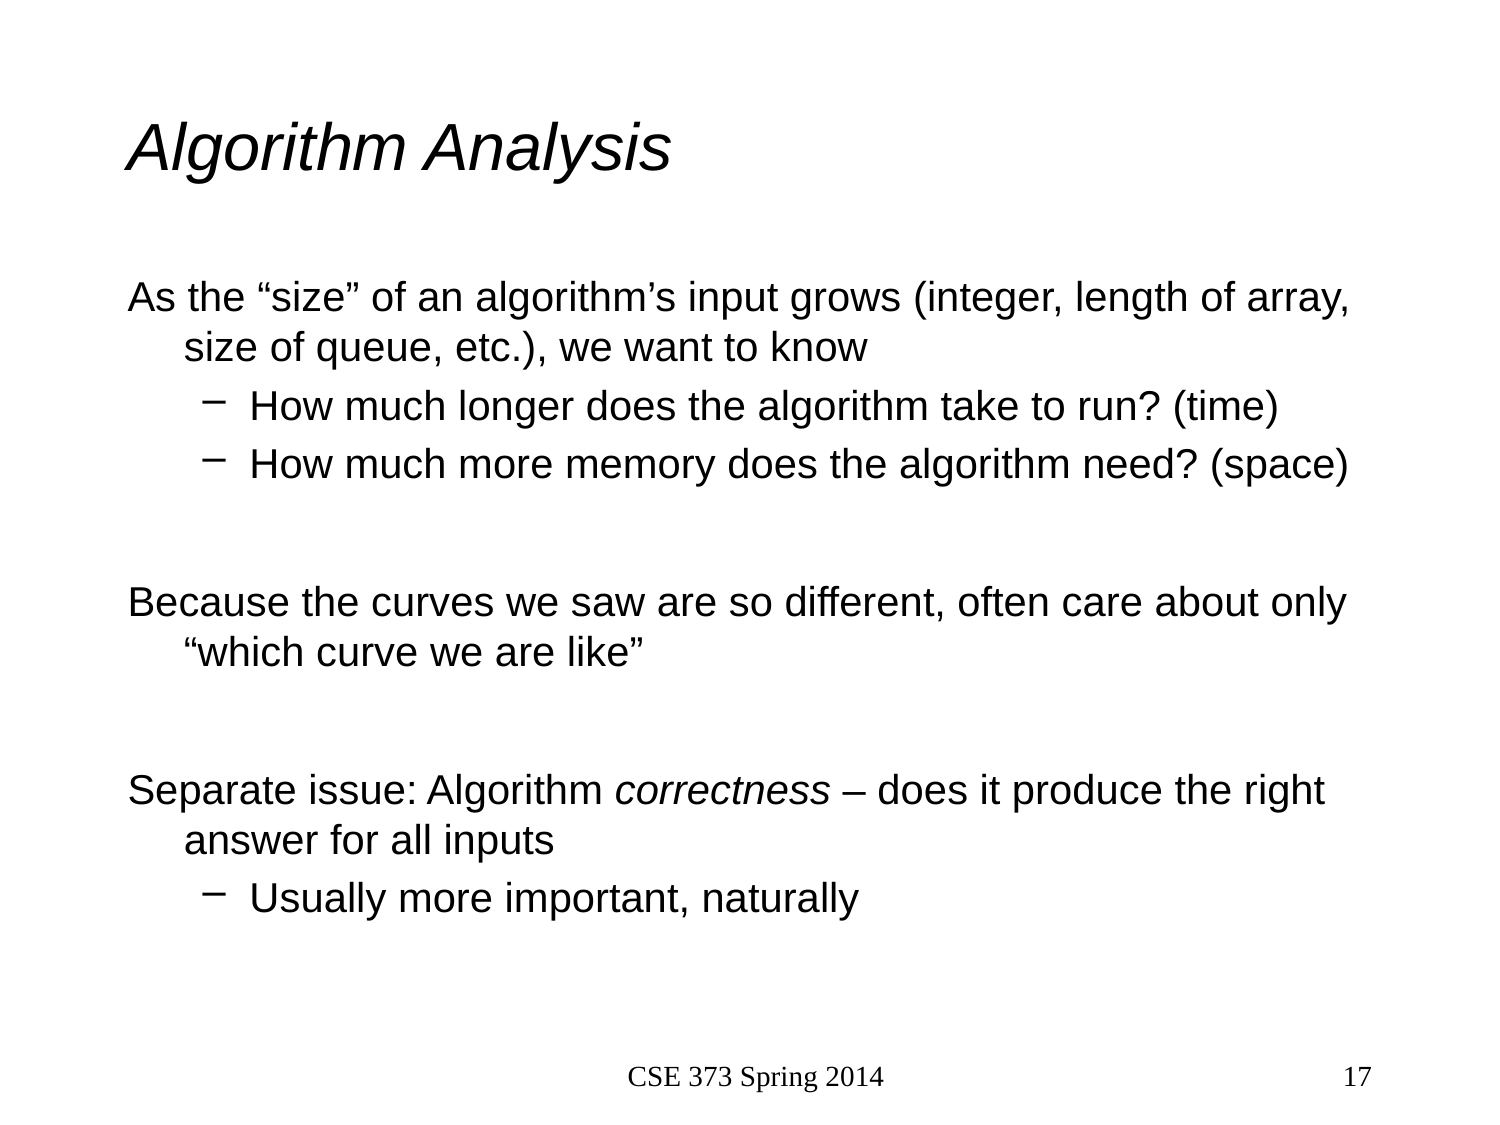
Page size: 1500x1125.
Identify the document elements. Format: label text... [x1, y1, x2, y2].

title Algorithm Analysis [112, 49, 1388, 238]
list As the “size” of an algorithm’s input grows (integer, length of array, size of queue, etc.), we want to know How much longer does the algorithm take to run? (time) How much more memory does the algorithm need? (space) Because the curves we saw are so different, often care about only “which curve we are like” Separate issue: Algorithm correctness – does it produce the right answer for all inputs Usually more important, naturally [112, 262, 1388, 1001]
footer CSE 373 Spring 2014 [474, 1049, 1038, 1125]
slide_number 17 [1074, 1049, 1388, 1125]
